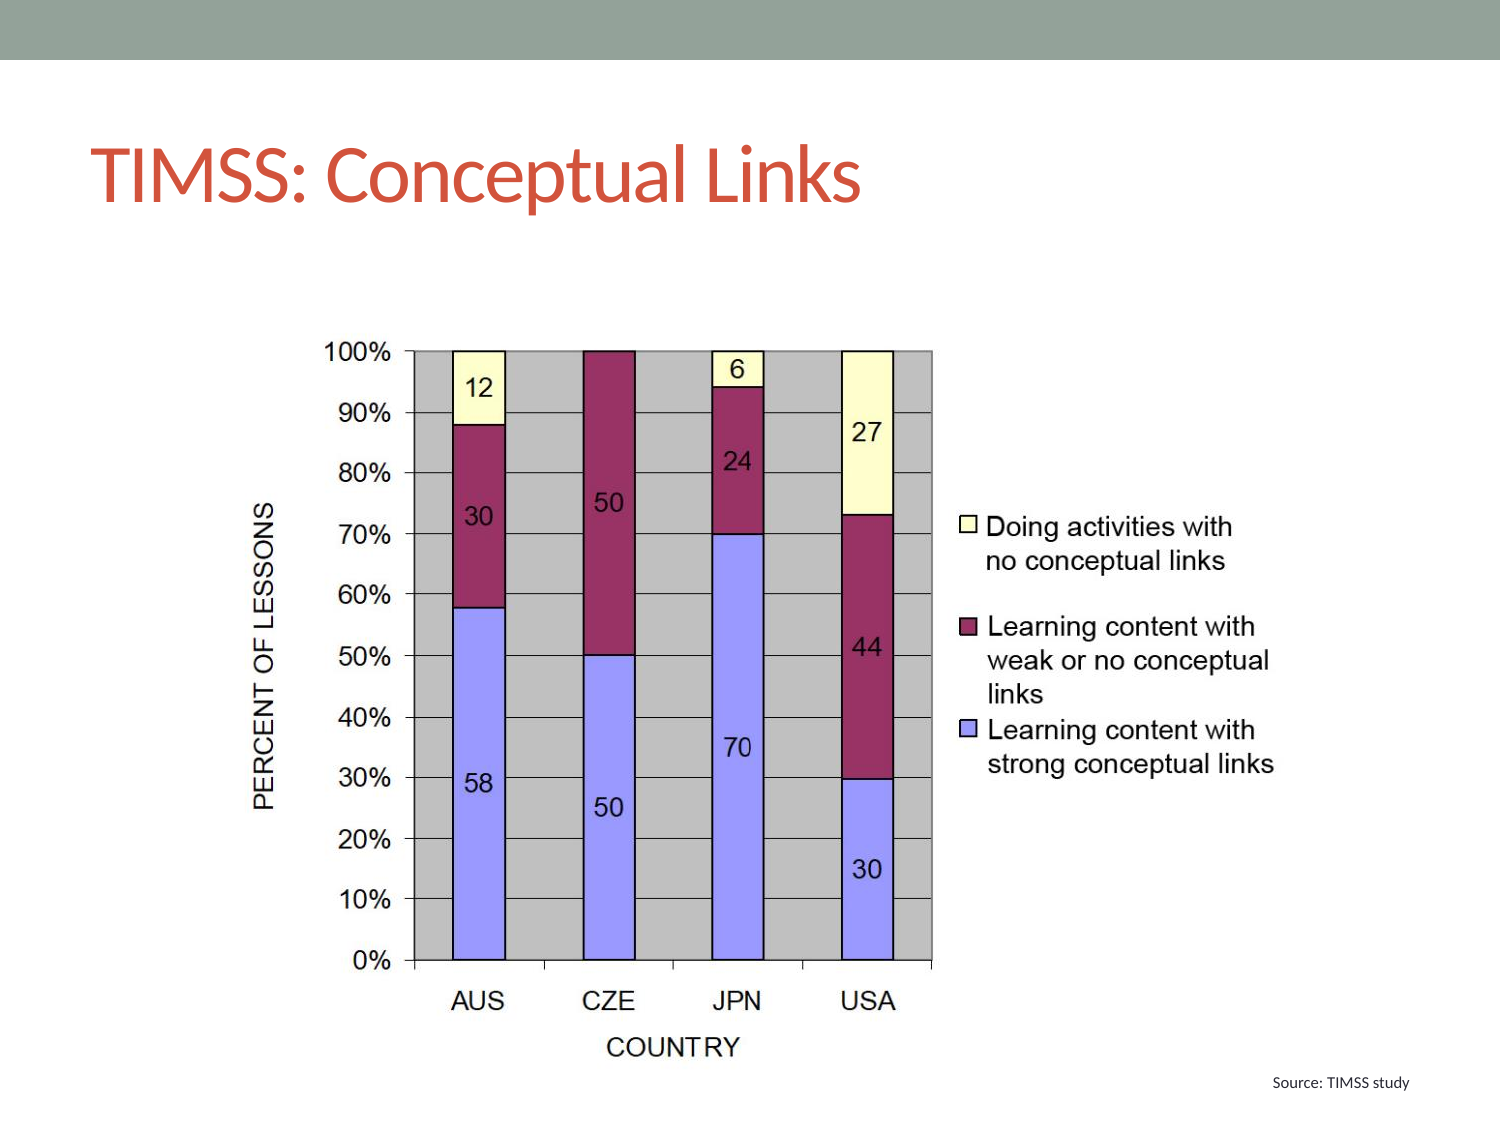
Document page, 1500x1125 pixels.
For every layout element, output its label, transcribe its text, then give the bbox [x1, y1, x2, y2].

picture [213, 301, 1287, 1102]
title TIMSS: Conceptual Links [75, 87, 1425, 250]
text_box Source: TIMSS study [1295, 1064, 1425, 1100]
